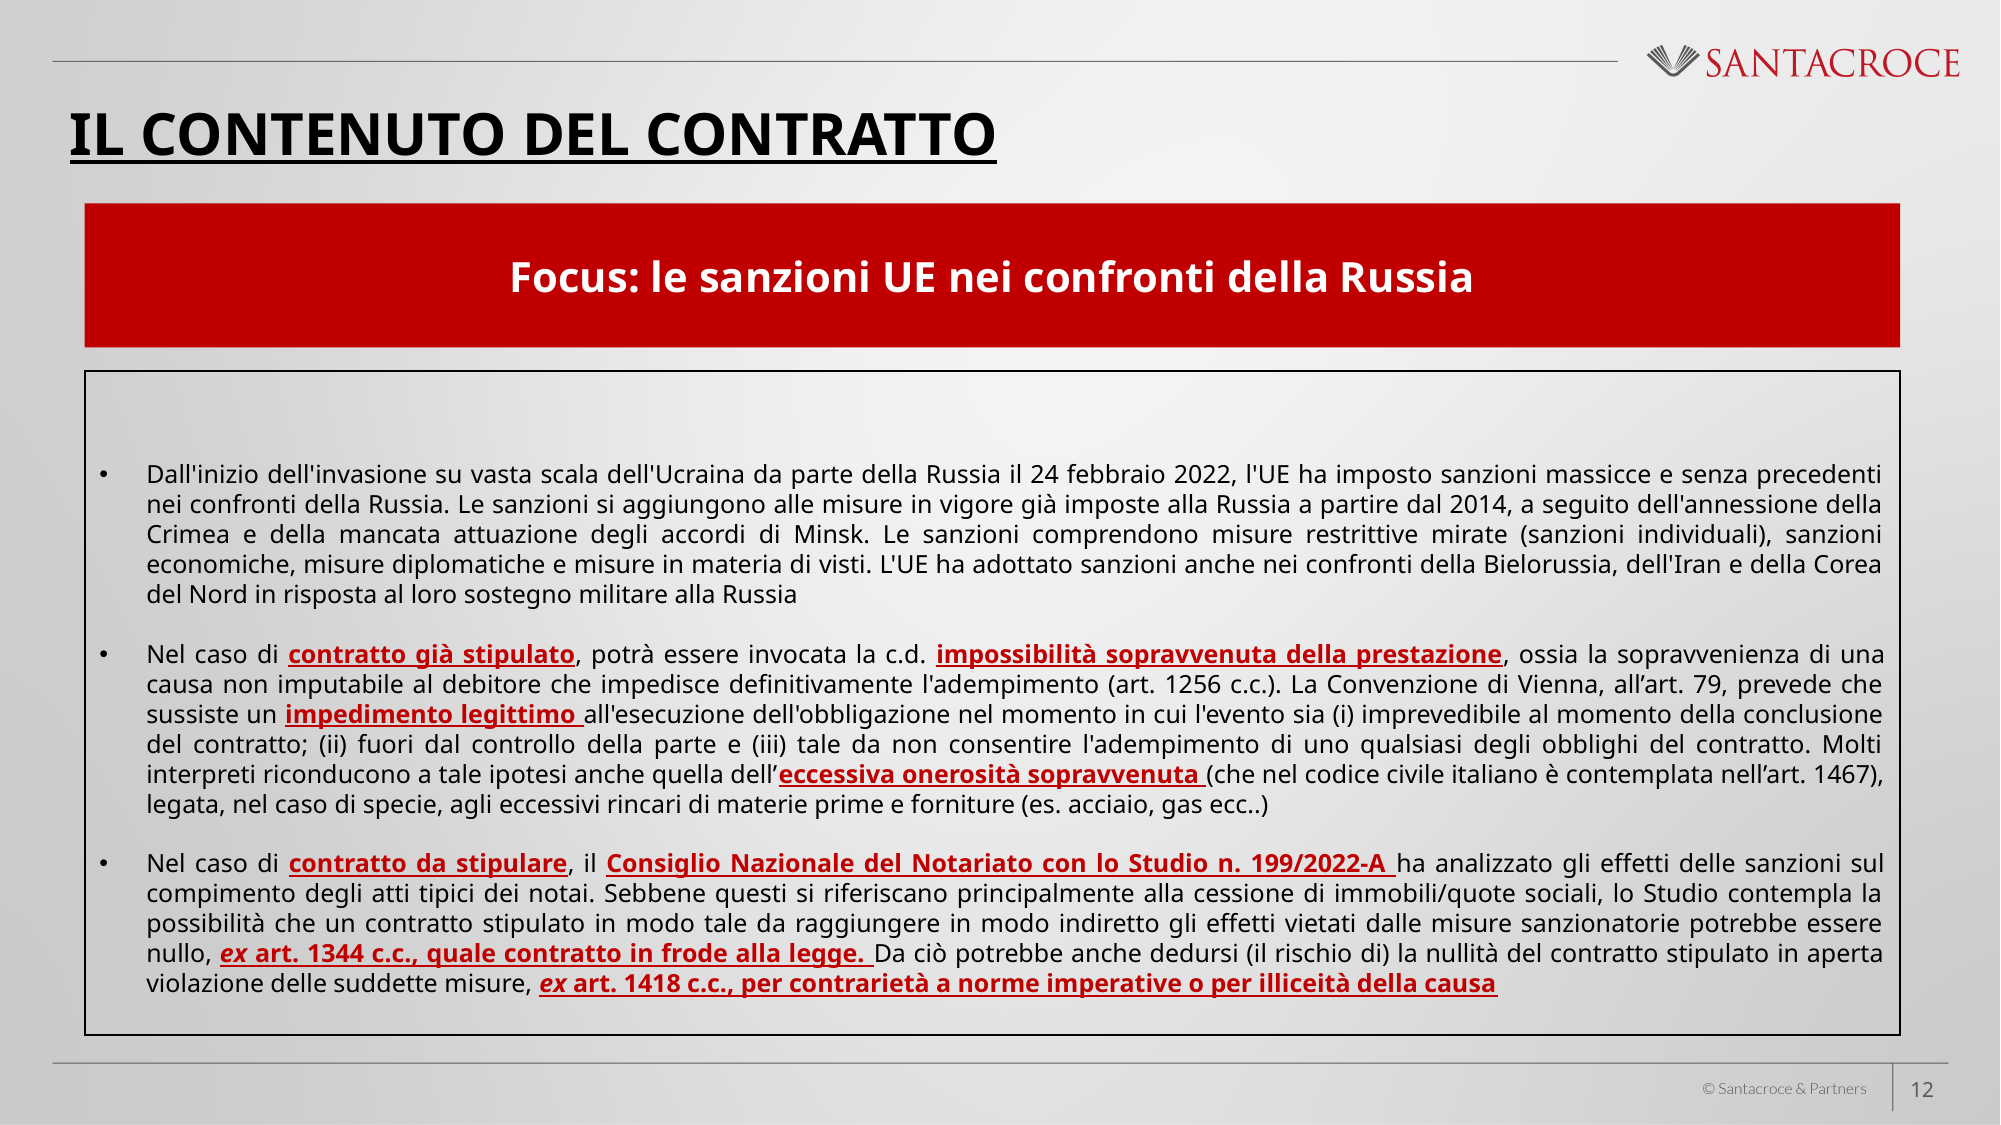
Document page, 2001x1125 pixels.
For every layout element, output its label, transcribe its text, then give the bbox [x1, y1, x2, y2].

text_box Dall'inizio dell'invasione su vasta scala dell'Ucraina da parte della Russia il 24 febbraio 2022, l'UE ha imposto sanzioni massicce e senza precedenti nei confronti della Russia. Le sanzioni si aggiungono alle misure in vigore già imposte alla Russia a partire dal 2014, a seguito dell'annessione della Crimea e della mancata attuazione degli accordi di Minsk. Le sanzioni comprendono misure restrittive mirate (sanzioni individuali), sanzioni economiche, misure diplomatiche e misure in materia di visti. L'UE ha adottato sanzioni anche nei confronti della Bielorussia, dell'Iran e della Corea del Nord in risposta al loro sostegno militare alla Russia Nel caso di contratto già stipulato, potrà essere invocata la c.d. impossibilità sopravvenuta della prestazione, ossia la sopravvenienza di una causa non imputabile al debitore che impedisce definitivamente l'adempimento (art. 1256 c.c.). La Convenzione di Vienna, all’art. 79, prevede che sussiste un impedimento legittimo all'esecuzione dell'obbligazione nel momento in cui l'evento sia (i) imprevedibile al momento della conclusione del contratto; (ii) fuori dal controllo della parte e (iii) tale da non consentire l'adempimento di uno qualsiasi degli obblighi del contratto. Molti interpreti riconducono a tale ipotesi anche quella dell’eccessiva onerosità sopravvenuta (che nel codice civile italiano è contemplata nell’art. 1467), legata, nel caso di specie, agli eccessivi rincari di materie prime e forniture (es. acciaio, gas ecc..) Nel caso di contratto da stipulare, il Consiglio Nazionale del Notariato con lo Studio n. 199/2022-A ha analizzato gli effetti delle sanzioni sul compimento degli atti tipici dei notai. Sebbene questi si riferiscano principalmente alla cessione di immobili/quote sociali, lo Studio contempla la possibilità che un contratto stipulato in modo tale da raggiungere in modo indiretto gli effetti vietati dalle misure sanzionatorie potrebbe essere nullo, ex art. 1344 c.c., quale contratto in frode alla legge. Da ciò potrebbe anche dedursi (il rischio di) la nullità del contratto stipulato in aperta violazione delle suddette misure, ex art. 1418 c.c., per contrarietà a norme imperative o per illiceità della causa [84, 370, 1901, 1036]
text_box Il contenuto del contratto [55, 89, 1930, 590]
picture [0, 0, 2001, 1125]
text_box Focus: le sanzioni UE nei confronti della Russia [84, 202, 1901, 349]
